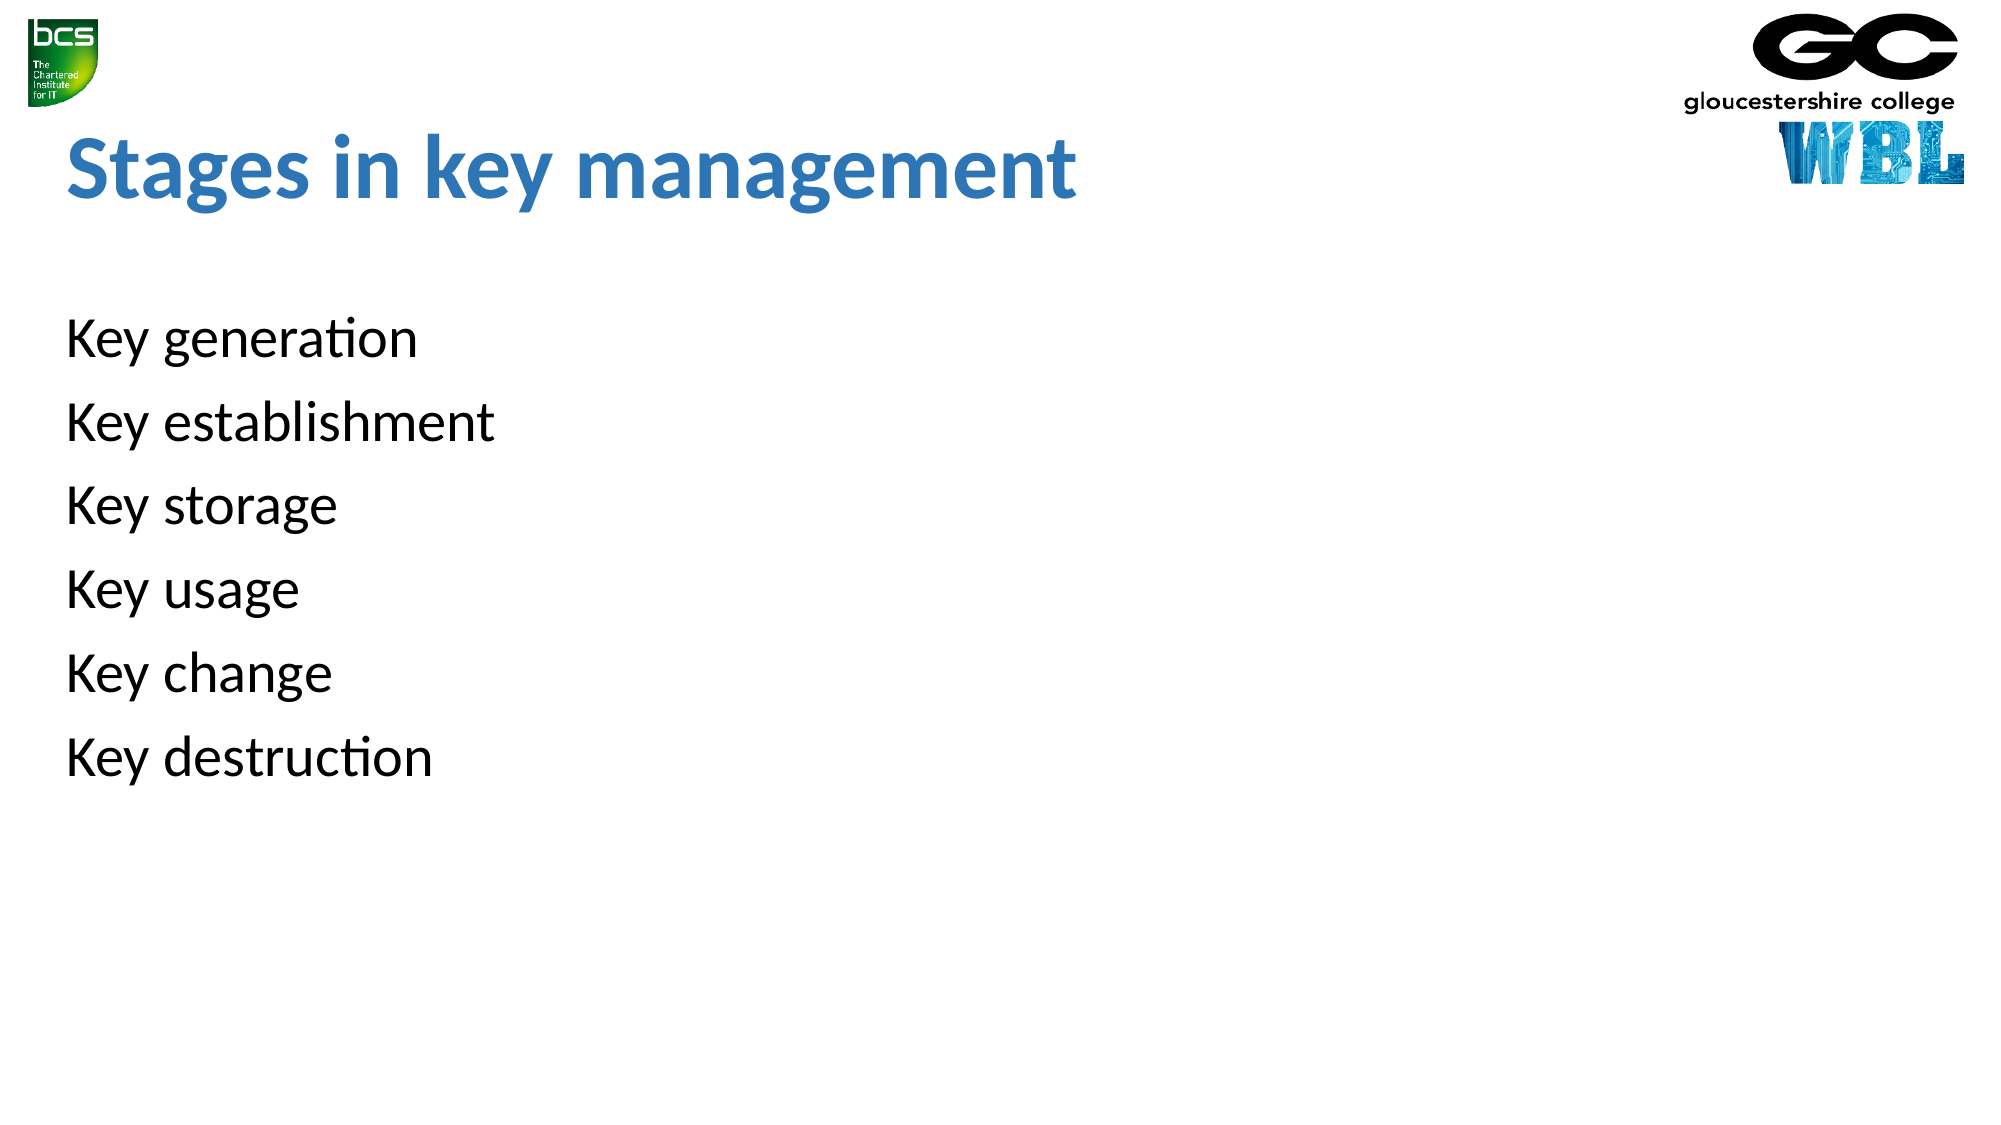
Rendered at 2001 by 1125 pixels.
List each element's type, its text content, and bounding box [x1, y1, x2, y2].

list Key generation Key establishment Key storage Key usage Key change Key destruction [51, 299, 1953, 1110]
title Stages in key management [51, 59, 1953, 278]
picture [1953, 163, 1959, 172]
picture [1674, 5, 1964, 155]
picture [28, 19, 98, 107]
